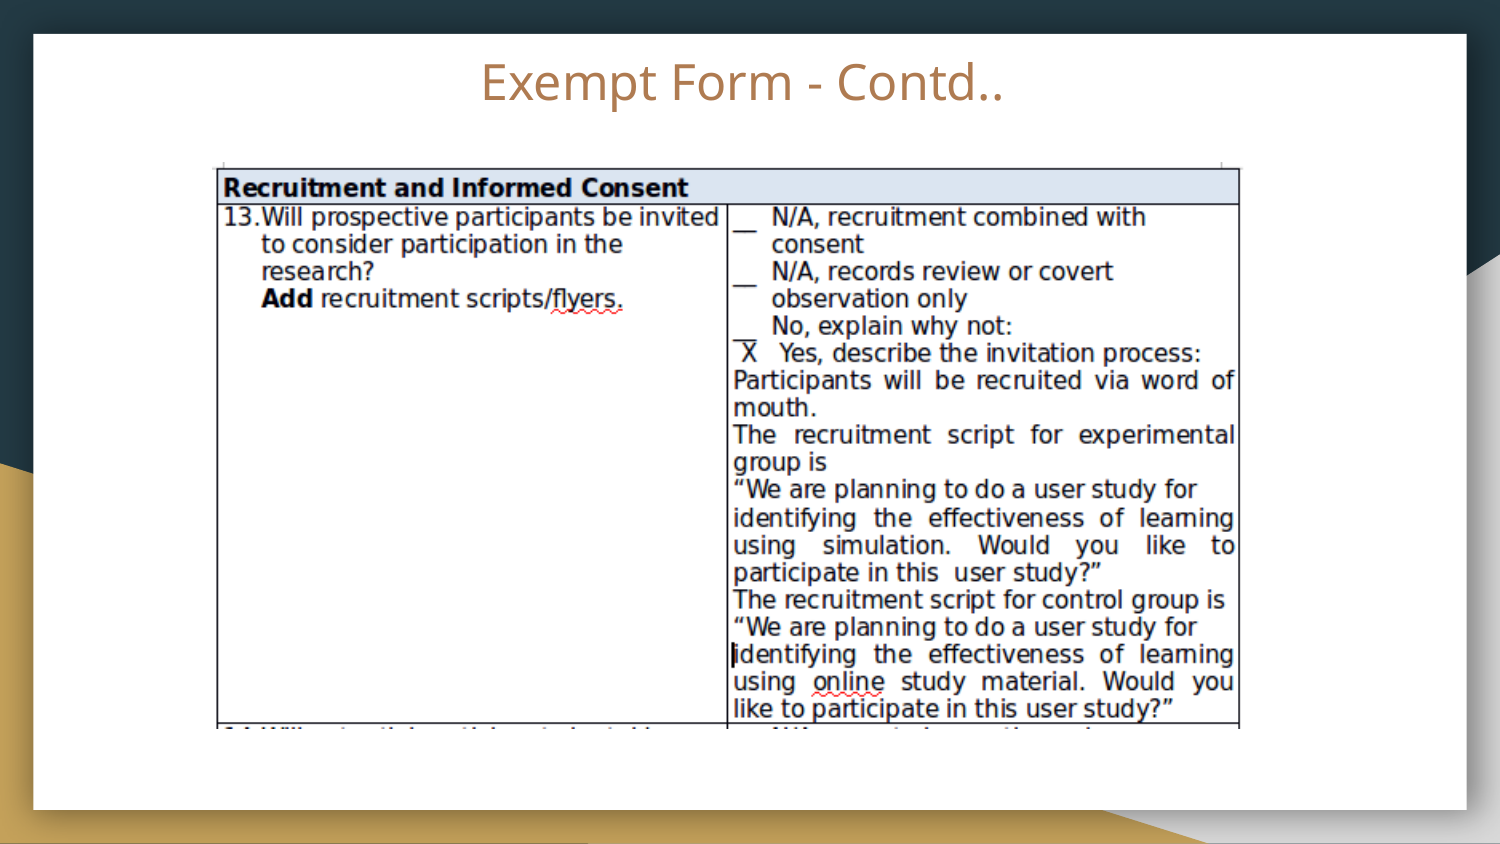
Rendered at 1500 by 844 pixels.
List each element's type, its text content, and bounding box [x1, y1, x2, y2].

picture [211, 162, 1245, 729]
title Exempt Form - Contd.. [127, 35, 1359, 193]
